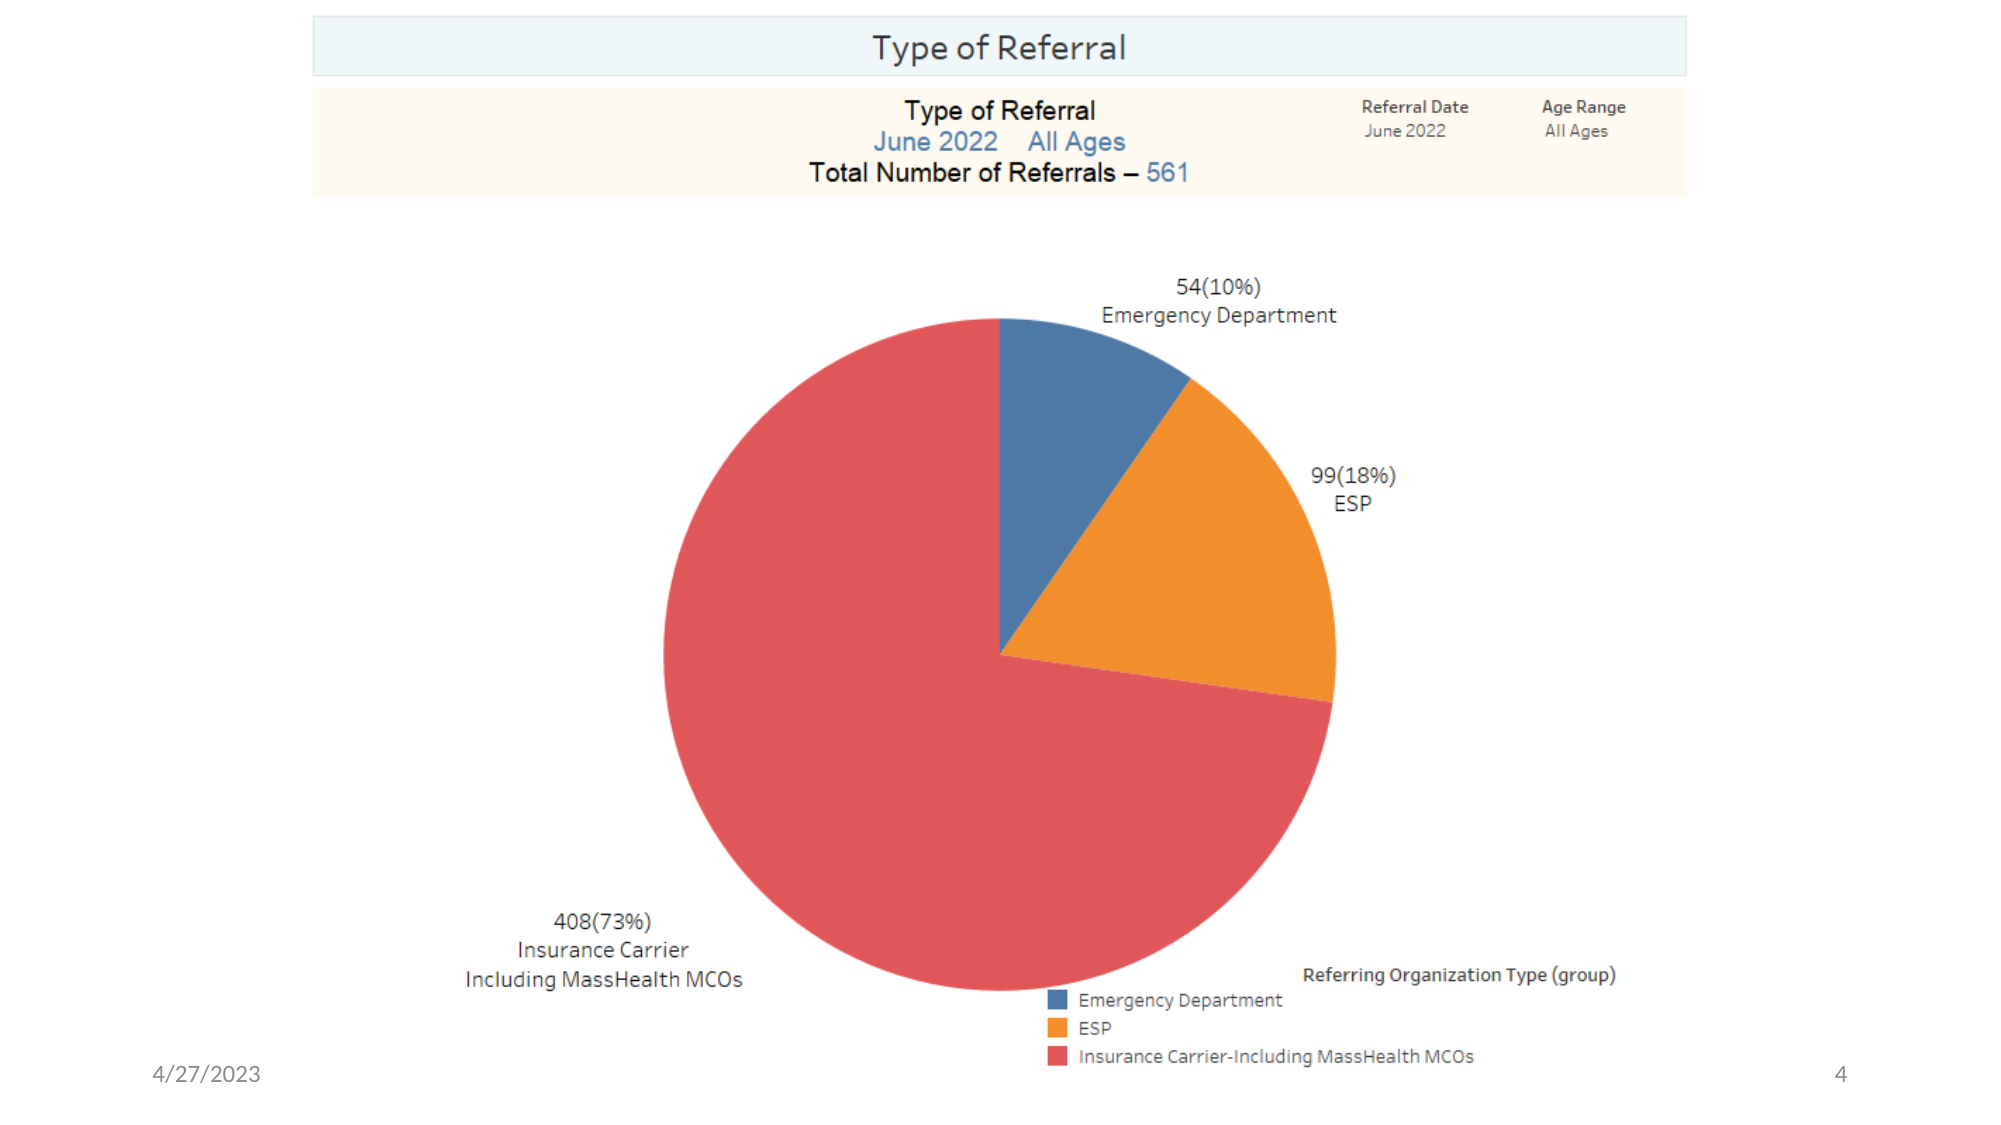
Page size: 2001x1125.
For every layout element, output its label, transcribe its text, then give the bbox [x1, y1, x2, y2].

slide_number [137, 1042, 296, 1103]
picture [296, 0, 1704, 1125]
slide_number 4 [1704, 1042, 1863, 1103]
